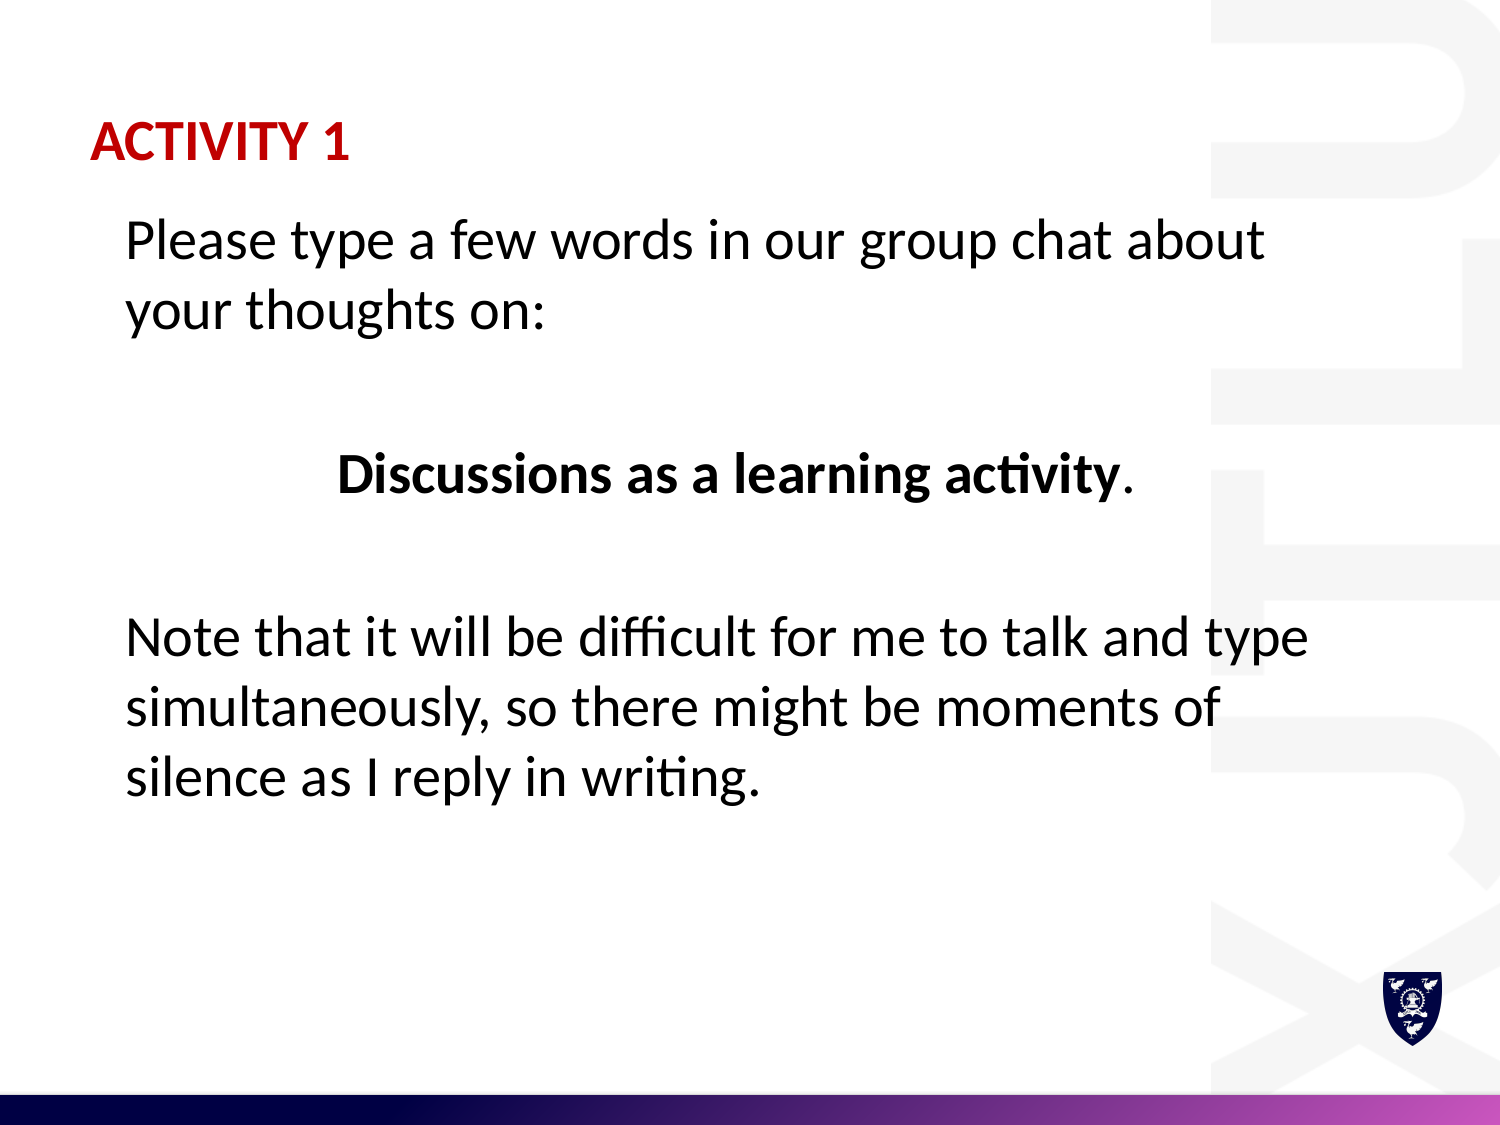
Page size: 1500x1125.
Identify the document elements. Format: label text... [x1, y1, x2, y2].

title Activity 1 [75, 43, 1205, 231]
text_box [0, 1094, 1205, 1125]
text_box Please type a few words in our group chat about your thoughts on: Discussions as a learning activity. Note that it will be difficult for me to talk and type simultaneously, so there might be moments of silence as I reply in writing. [110, 194, 1205, 1010]
picture [1210, 0, 1500, 1125]
